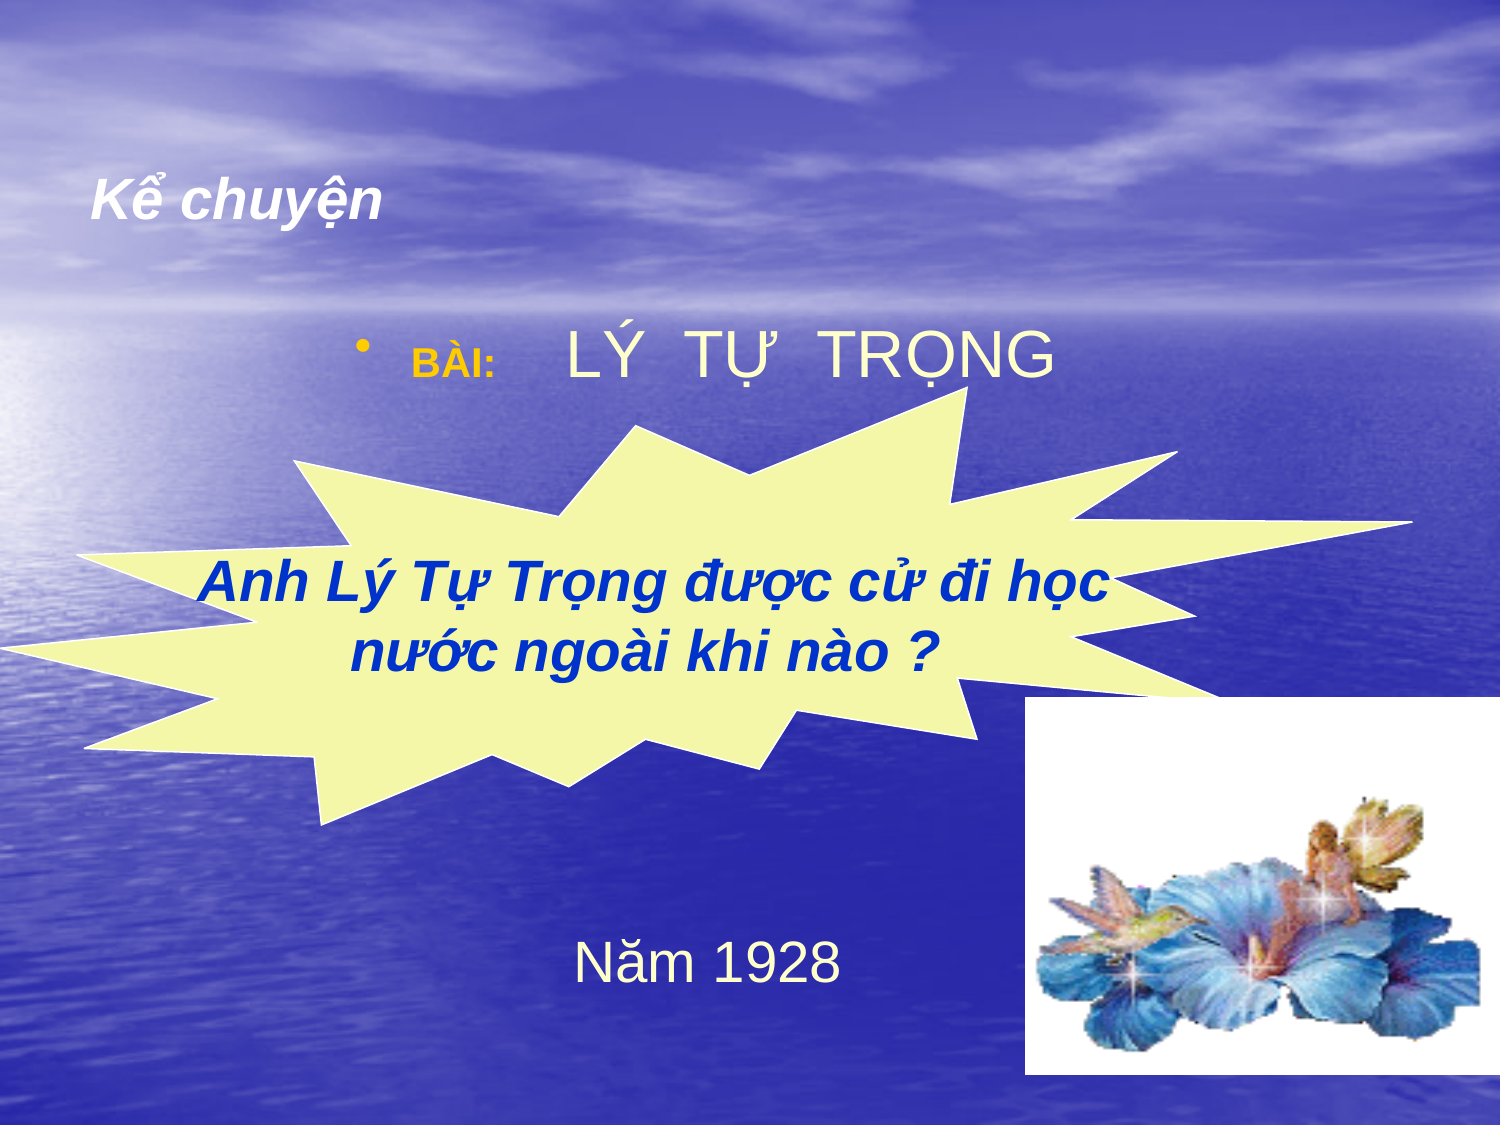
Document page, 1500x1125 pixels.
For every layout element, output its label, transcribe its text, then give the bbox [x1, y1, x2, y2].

text_box Năm 1928 [262, 924, 1019, 1038]
list BÀI: LÝ TỰ TRỌNG [287, 312, 1126, 413]
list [1024, 697, 1500, 1076]
title Kể chuyện [74, 47, 1426, 276]
text_box Anh Lý Tự Trọng được cử đi học nước ngoài khi nào ? [0, 387, 1413, 825]
